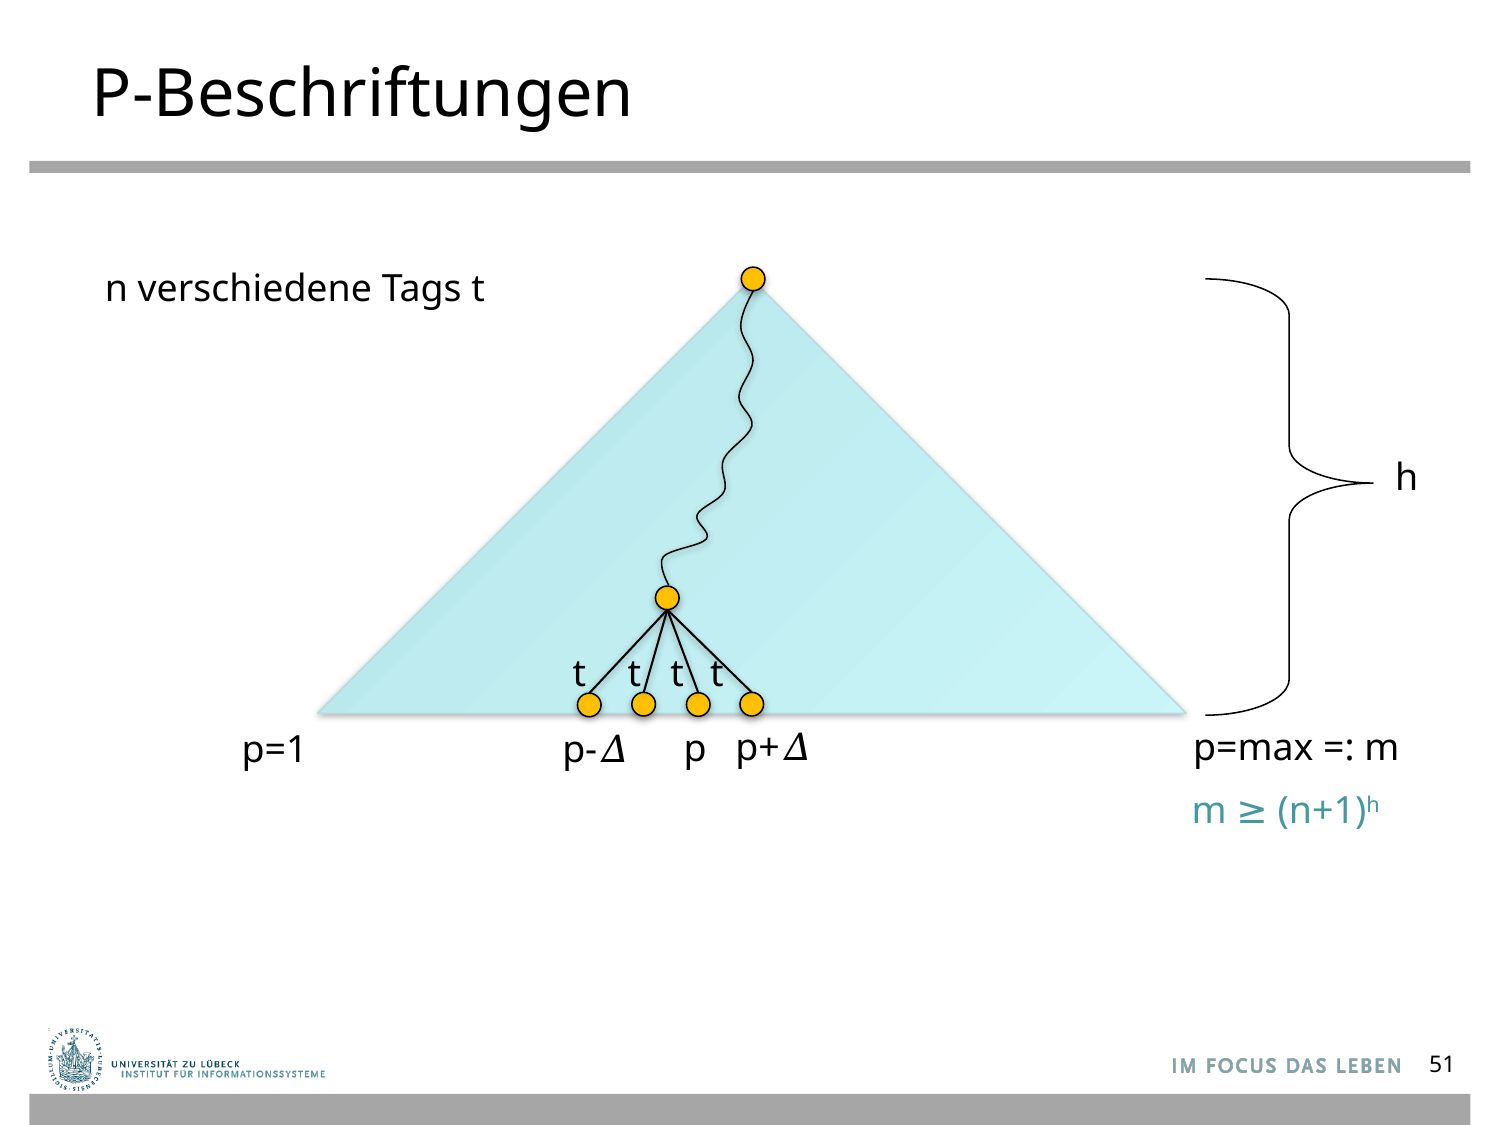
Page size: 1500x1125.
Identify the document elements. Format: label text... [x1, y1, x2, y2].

text_box [576, 702, 602, 717]
text_box [654, 586, 680, 607]
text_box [643, 609, 664, 693]
text_box p [669, 717, 722, 777]
text_box h [1380, 445, 1433, 506]
text_box [660, 289, 755, 586]
text_box [685, 702, 711, 717]
text_box p-𝛥 [547, 717, 643, 778]
text_box p=max =: m [1178, 715, 1415, 776]
text_box t [557, 641, 591, 702]
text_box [589, 609, 642, 694]
text_box n verschiedene Tags t [90, 256, 500, 317]
text_box [675, 293, 1187, 715]
text_box p=1 [226, 717, 323, 778]
text_box [631, 702, 657, 717]
text_box [1205, 278, 1374, 715]
text_box m ≥ (n+1)h [1176, 778, 1395, 839]
text_box [739, 692, 765, 715]
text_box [667, 609, 753, 693]
text_box [740, 266, 766, 292]
text_box p+𝛥 [720, 715, 825, 776]
title P-Beschriftungen [76, 42, 1427, 126]
text_box [316, 291, 745, 715]
slide_number 51 [1305, 1050, 1471, 1083]
picture [1173, 1058, 1305, 1073]
